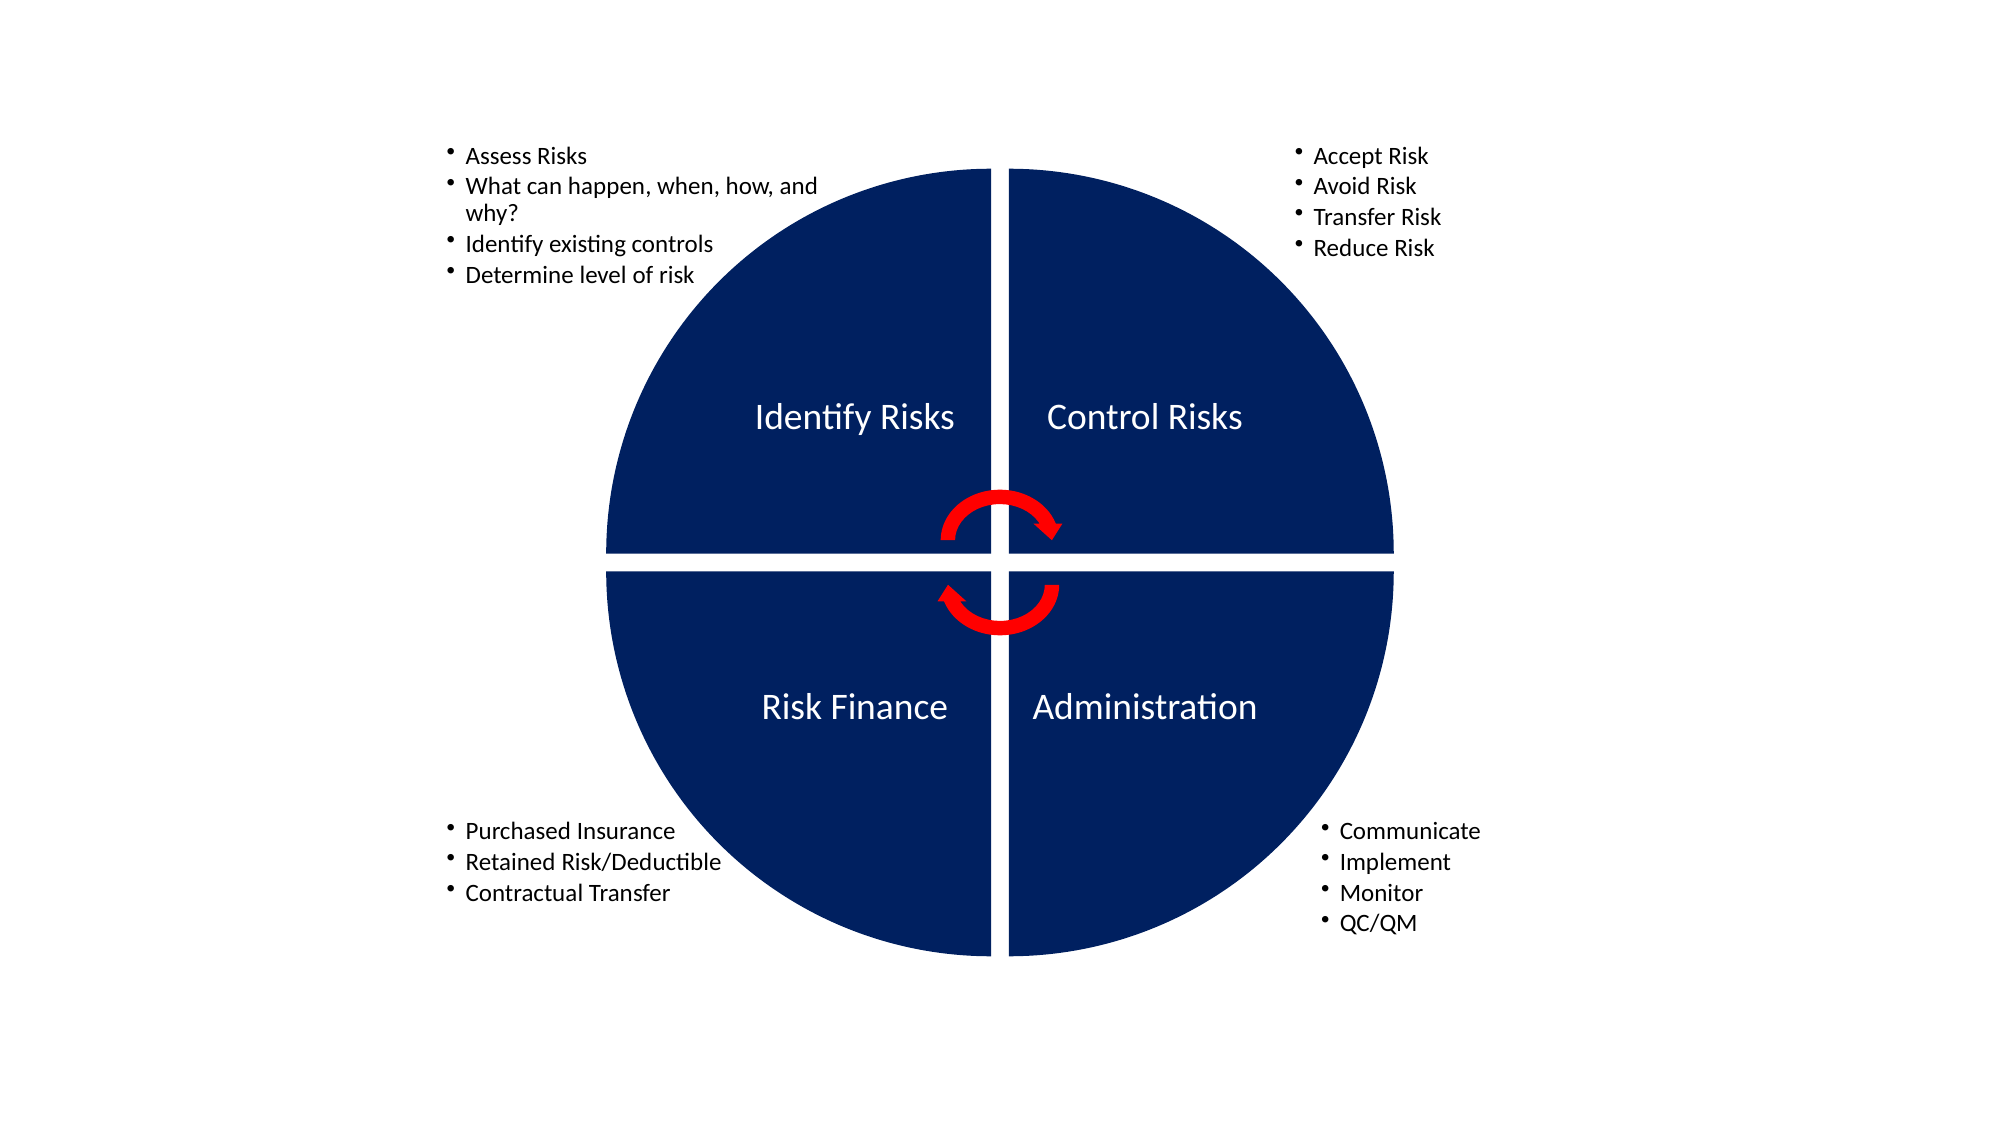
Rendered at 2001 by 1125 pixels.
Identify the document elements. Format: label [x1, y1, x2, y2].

text_box [333, 117, 1667, 1007]
